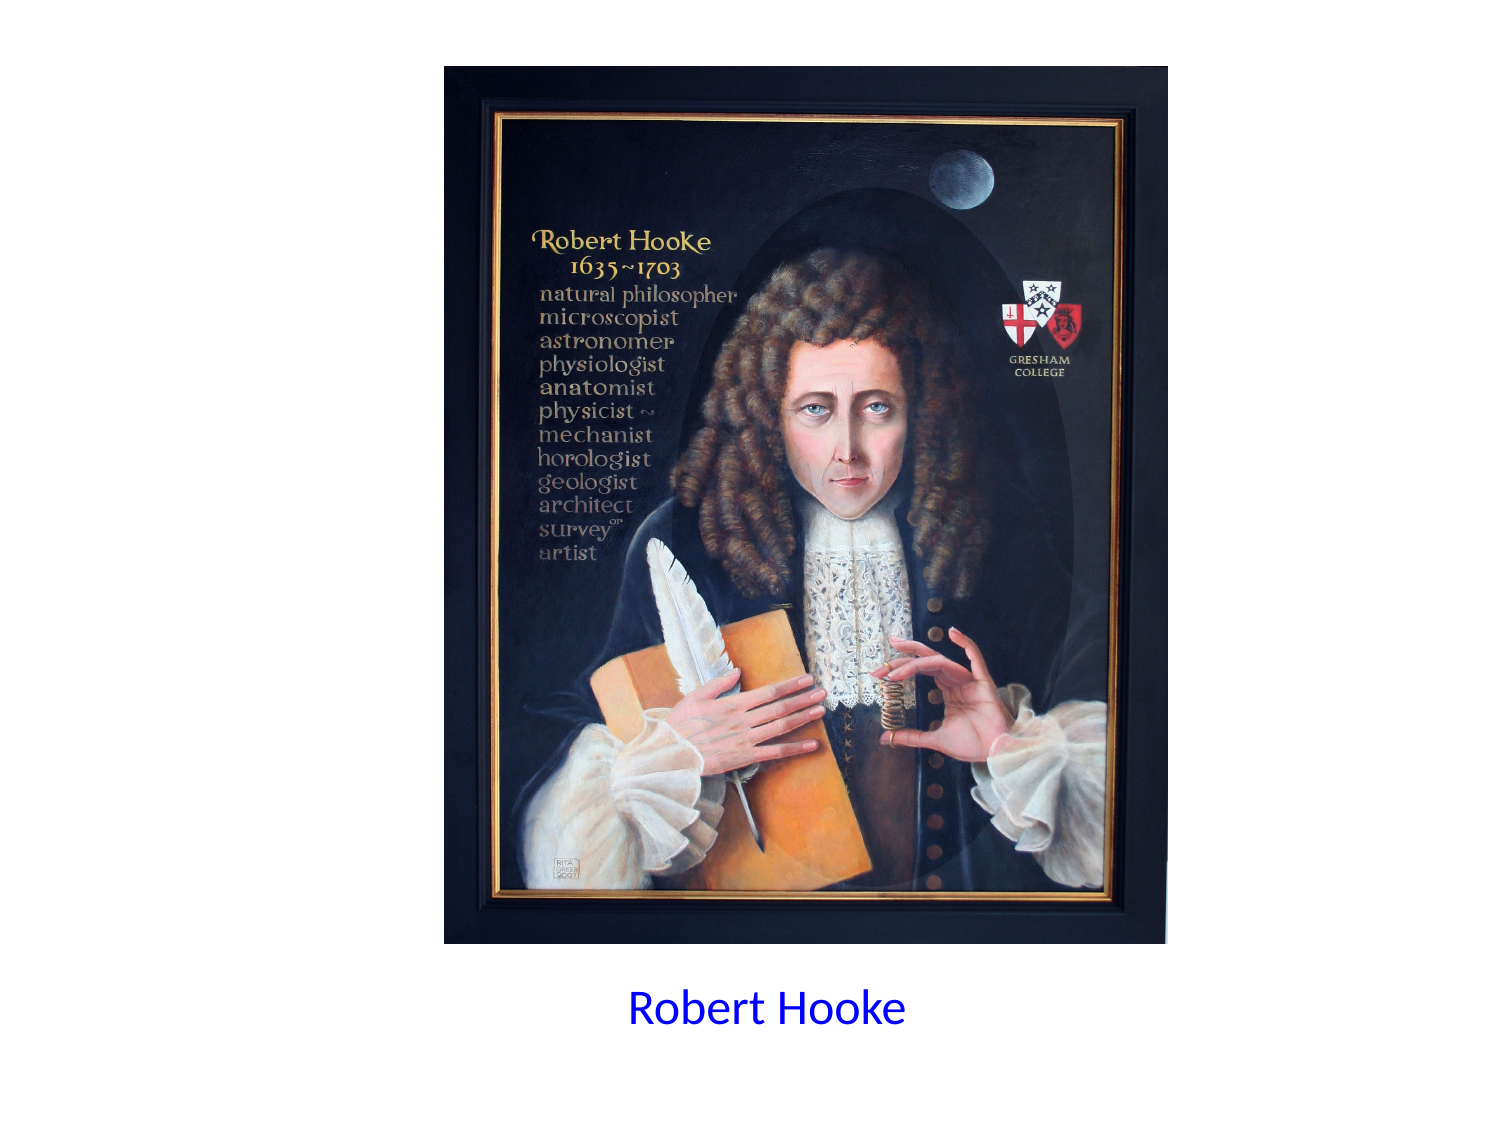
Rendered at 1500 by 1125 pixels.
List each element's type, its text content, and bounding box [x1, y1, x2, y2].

text_box Robert Hooke [331, 967, 1433, 1042]
picture [444, 66, 1168, 945]
